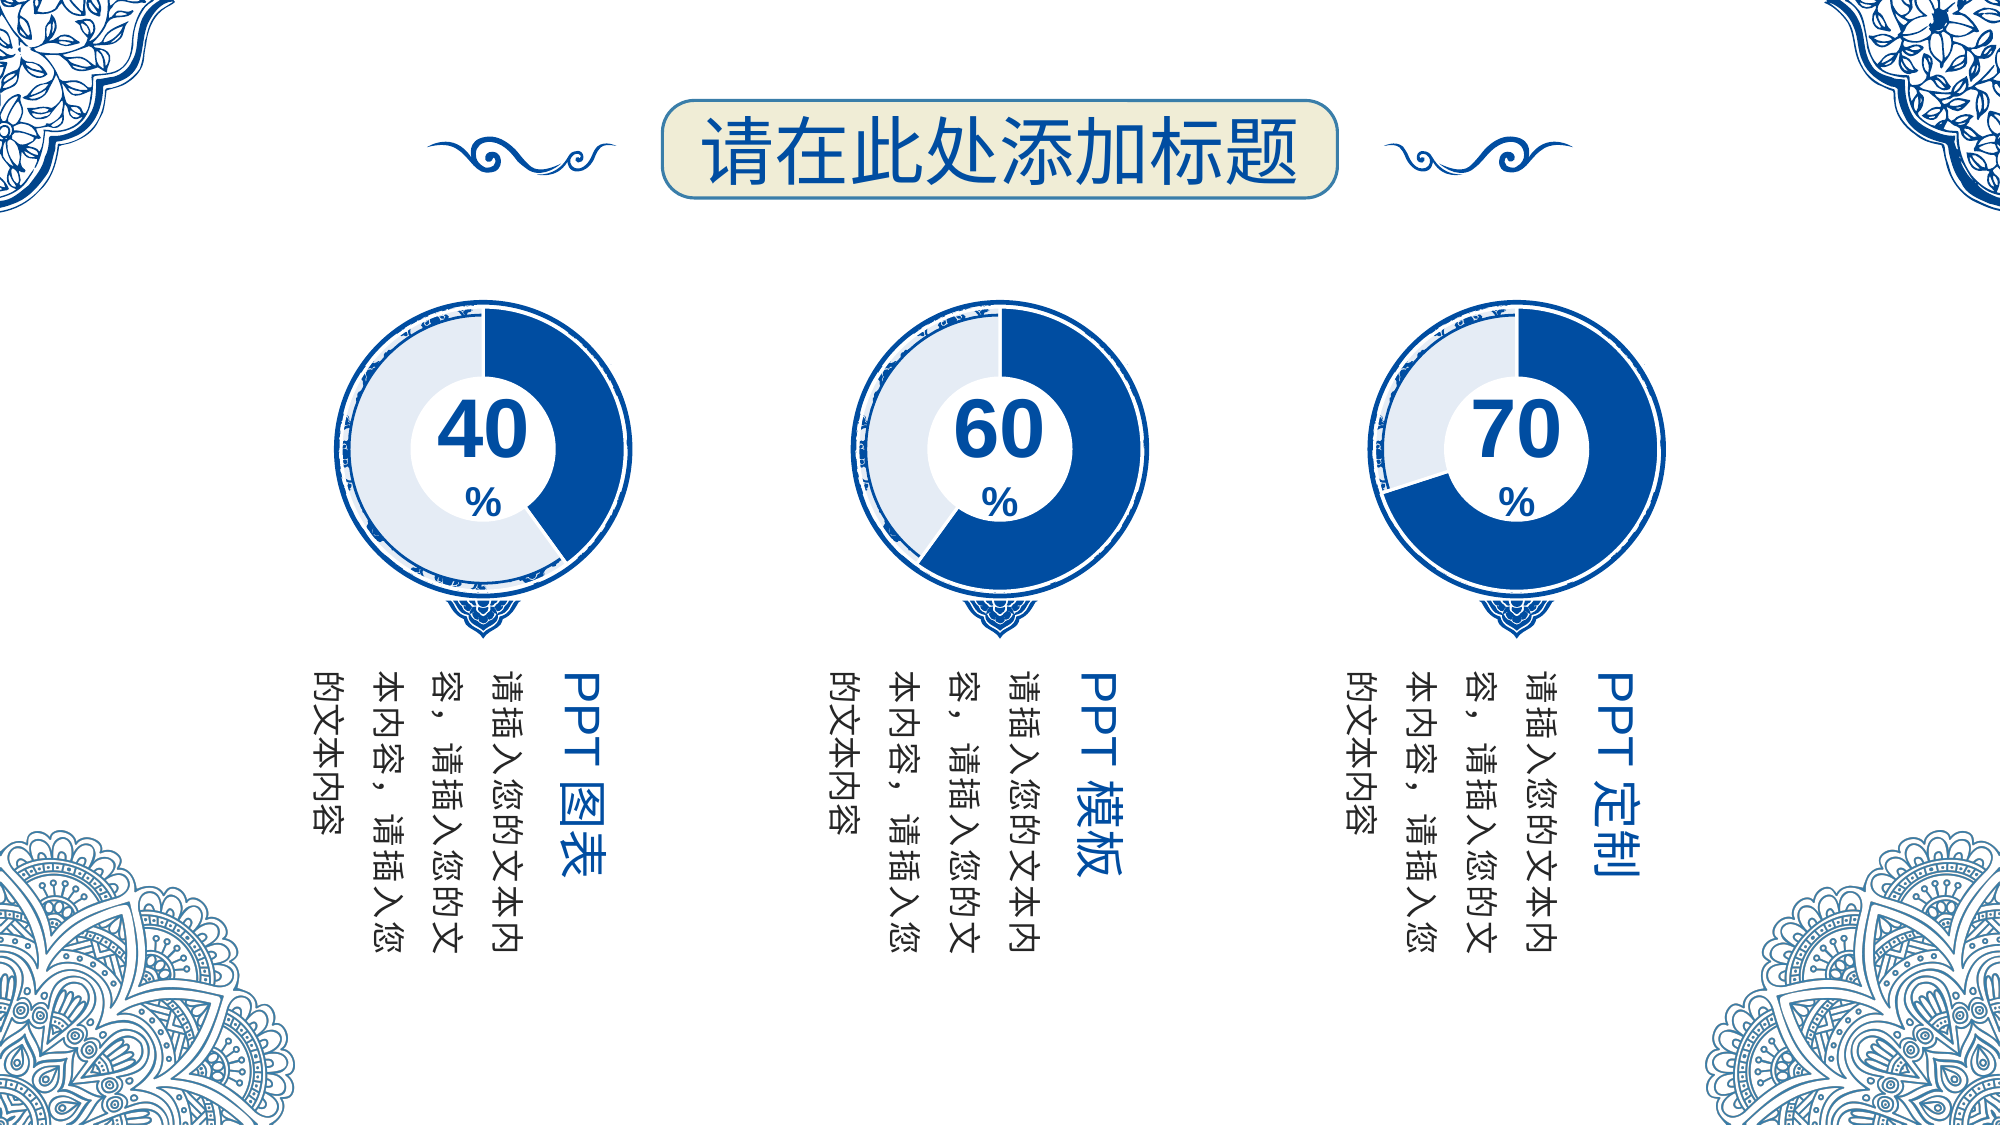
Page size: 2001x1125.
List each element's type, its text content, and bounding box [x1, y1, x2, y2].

text_box PPT定制 [1564, 655, 1656, 943]
text_box PPT图表 [531, 655, 623, 943]
chart [335, 301, 632, 598]
chart [1368, 301, 1665, 598]
text_box 请插入您的文本内容，请插入您的文本内容，请插入您的文本内容 [283, 655, 557, 970]
text_box 请插入您的文本内容，请插入您的文本内容，请插入您的文本内容 [800, 655, 1074, 970]
picture [0, 830, 295, 1125]
text_box [445, 600, 522, 639]
text_box [962, 600, 1038, 639]
text_box [1478, 600, 1555, 639]
text_box PPT模板 [1048, 655, 1139, 943]
chart [851, 301, 1149, 598]
text_box 请插入您的文本内容，请插入您的文本内容，请插入您的文本内容 [1317, 655, 1590, 970]
picture [1705, 830, 2000, 1125]
